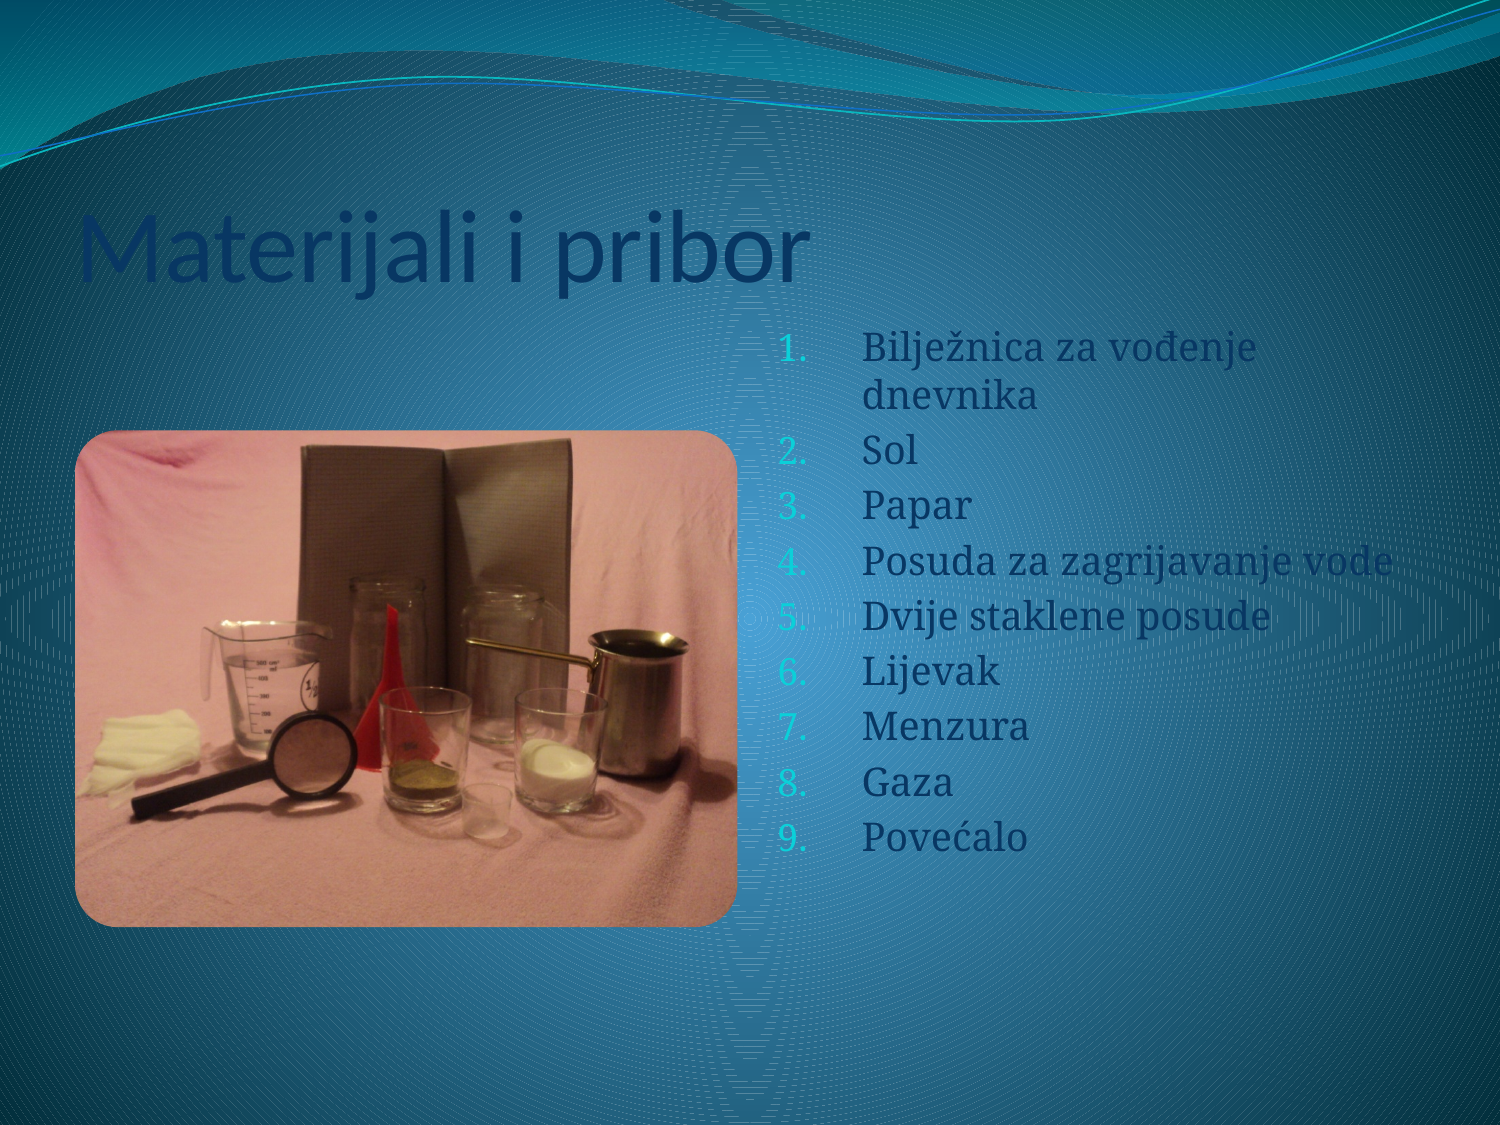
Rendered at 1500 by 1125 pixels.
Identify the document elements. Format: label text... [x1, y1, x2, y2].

list Bilježnica za vođenje dnevnika Sol Papar Posuda za zagrijavanje vode Dvije staklene posude Lijevak Menzura Gaza Povećalo [762, 314, 1425, 1043]
title Materijali i pribor [75, 115, 1425, 303]
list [74, 430, 738, 928]
